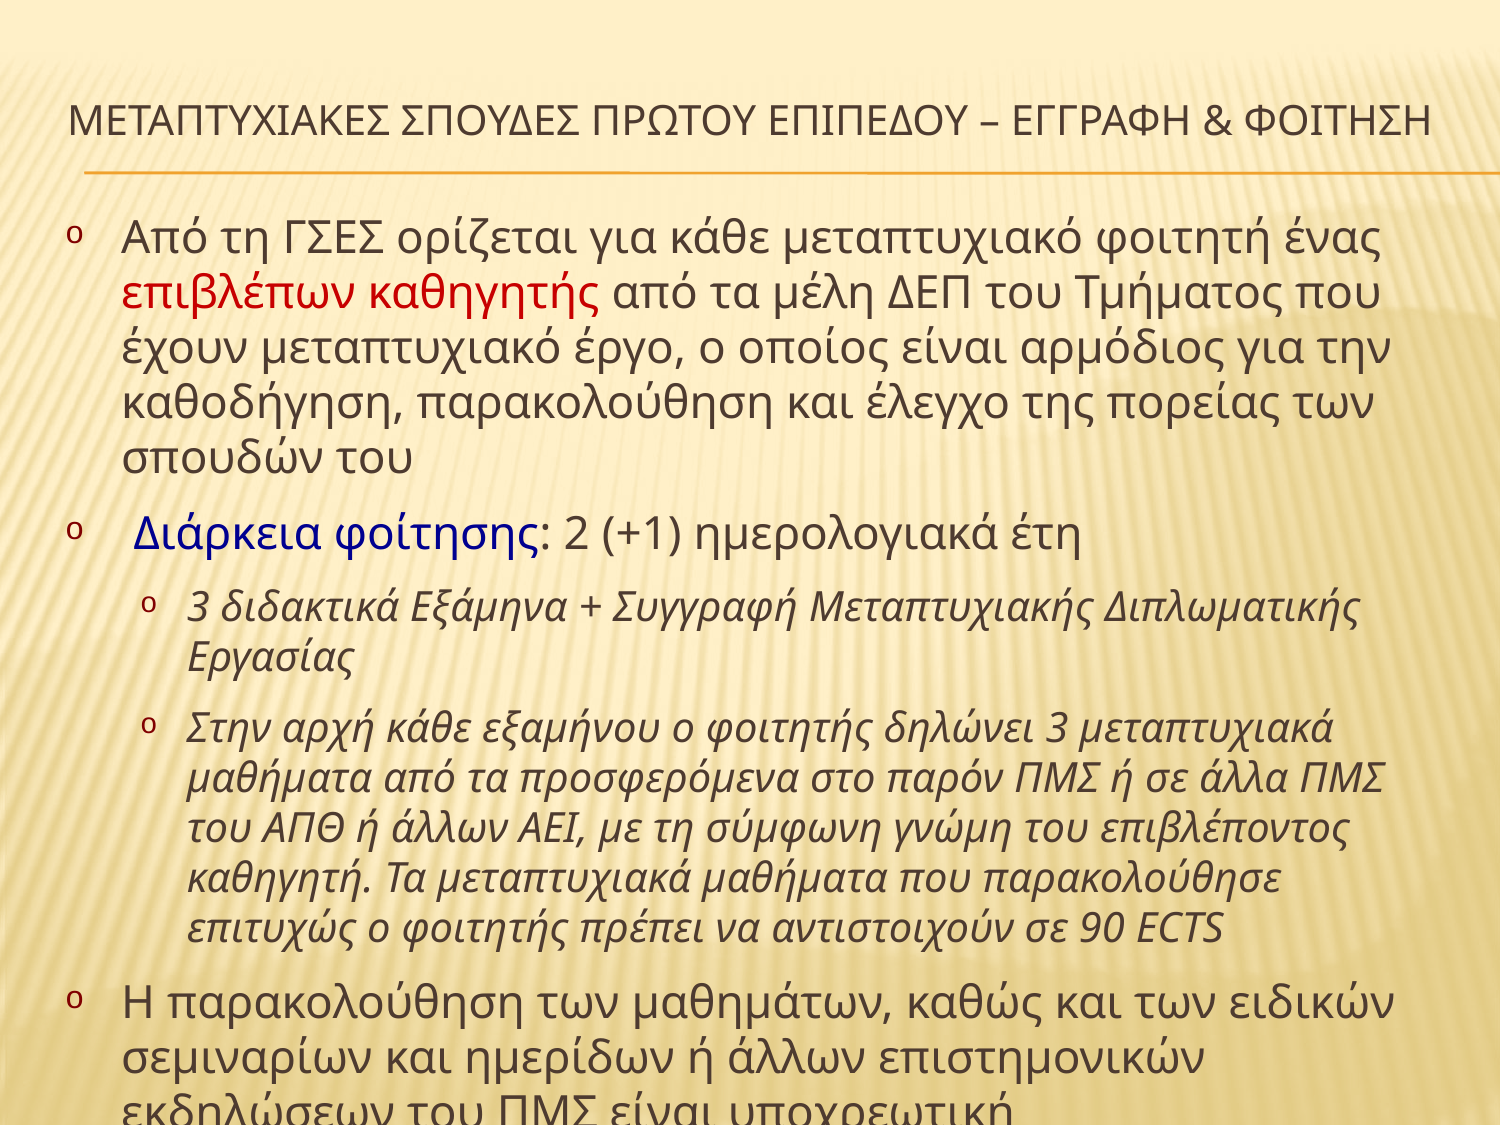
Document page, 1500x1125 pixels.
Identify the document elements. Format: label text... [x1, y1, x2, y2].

list Από τη ΓΣΕΣ ορίζεται για κάθε μεταπτυχιακό φοιτητή ένας επιβλέπων καθηγητής από τα μέλη ΔΕΠ του Τμήματος που έχουν μεταπτυχιακό έργο, ο οποίος είναι αρμόδιος για την καθοδήγηση, παρακολούθηση και έλεγχο της πορείας των σπουδών του Διάρκεια φοίτησης: 2 (+1) ημερολογιακά έτη 3 διδακτικά Εξάμηνα + Συγγραφή Μεταπτυχιακής Διπλωματικής Εργασίας Στην αρχή κάθε εξαμήνου ο φοιτητής δηλώνει 3 μεταπτυχιακά μαθήματα από τα προσφερόμενα στο παρόν ΠΜΣ ή σε άλλα ΠΜΣ του ΑΠΘ ή άλλων ΑΕΙ, με τη σύμφωνη γνώμη του επιβλέποντος καθηγητή. Τα μεταπτυχιακά μαθήματα που παρακολούθησε επιτυχώς ο φοιτητής πρέπει να αντιστοιχούν σε 90 ECTS Η παρακολούθηση των μαθημάτων, καθώς και των ειδικών σεμιναρίων και ημερίδων ή άλλων επιστημονικών εκδηλώσεων του ΠΜΣ είναι υποχρεωτική [50, 200, 1475, 1088]
title ΜΕΤΑΠΤΥΧΙΑΚΕΣ ΣΠΟΥΔΕΣ ΠΡΩΤΟΥ ΕΠΙΠΕΔΟΥ – ΕΓΓΡΑΦΗ & ΦΟΙΤΗΣΗ [37, 50, 1463, 188]
